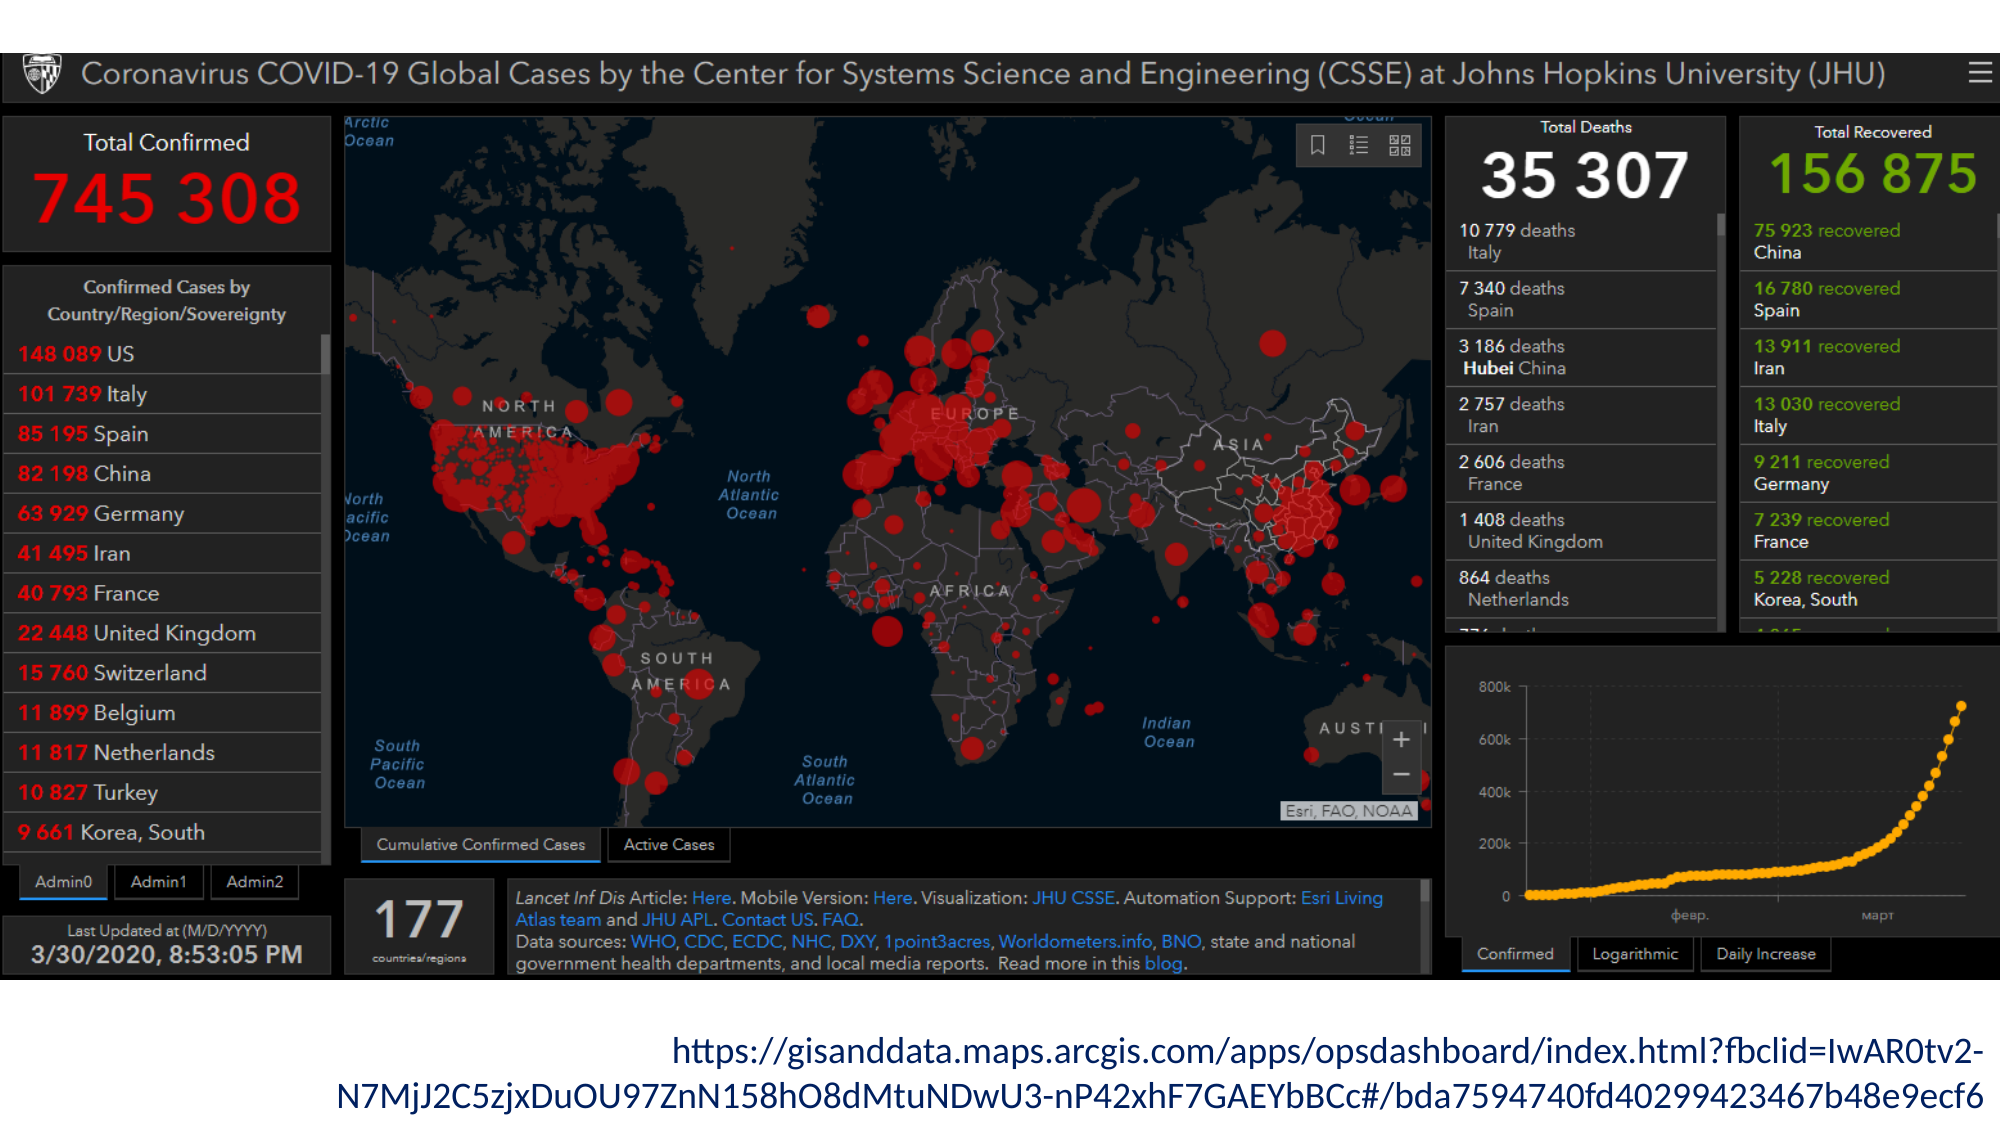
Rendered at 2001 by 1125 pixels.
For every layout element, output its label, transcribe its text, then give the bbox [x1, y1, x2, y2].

text_box https://gisanddata.maps.arcgis.com/apps/opsdashboard/index.html?fbclid=IwAR0tv2-N7MjJ2C5zjxDuOU97ZnN158hO8dMtuNDwU3-nP42xhF7GAEYbBCc#/bda7594740fd40299423467b48e9ecf6 [0, 1018, 2000, 1124]
picture [0, 53, 2000, 980]
